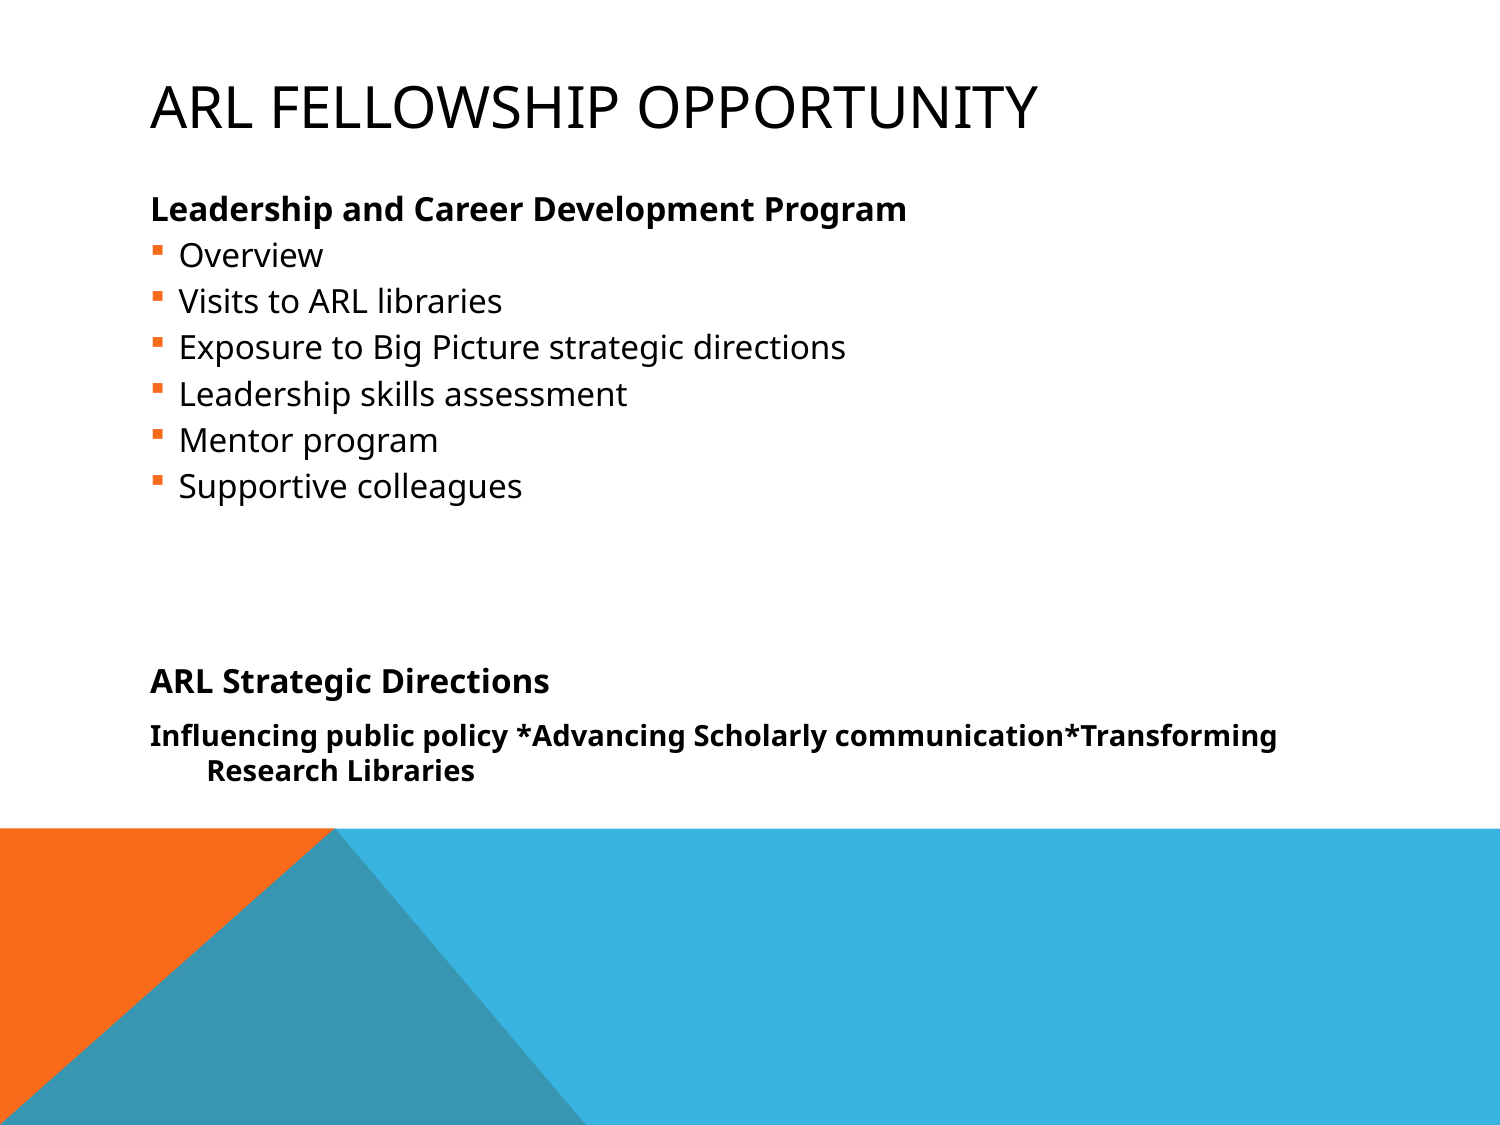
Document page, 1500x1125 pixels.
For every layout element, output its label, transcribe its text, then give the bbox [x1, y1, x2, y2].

list Leadership and Career Development Program Overview Visits to ARL libraries Exposure to Big Picture strategic directions Leadership skills assessment Mentor program Supportive colleagues ARL Strategic Directions Influencing public policy *Advancing Scholarly communication*Transforming Research Libraries [135, 180, 1369, 768]
title ARL fellowship opportunity [135, 60, 1369, 150]
